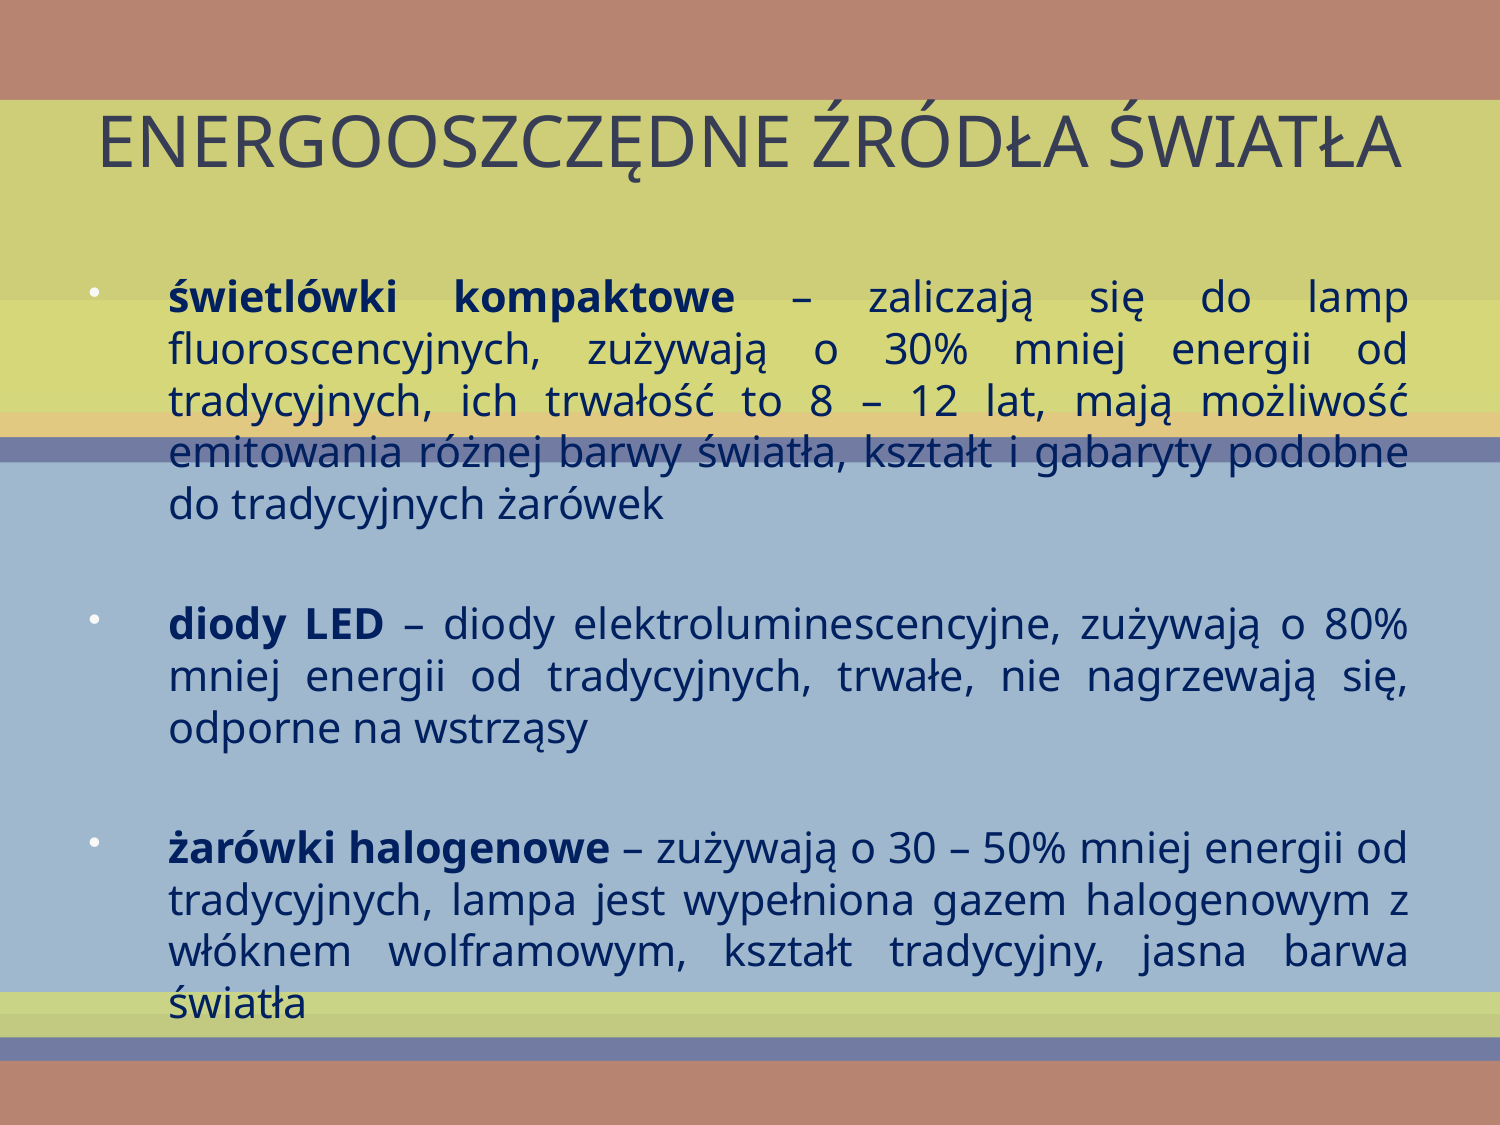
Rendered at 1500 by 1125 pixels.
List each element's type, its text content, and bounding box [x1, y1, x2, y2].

list świetlówki kompaktowe – zaliczają się do lamp fluoroscencyjnych, zużywają o 30% mniej energii od tradycyjnych, ich trwałość to 8 – 12 lat, mają możliwość emitowania różnej barwy światła, kształt i gabaryty podobne do tradycyjnych żarówek diody LED – diody elektroluminescencyjne, zużywają o 80% mniej energii od tradycyjnych, trwałe, nie nagrzewają się, odporne na wstrząsy żarówki halogenowe – zużywają o 30 – 50% mniej energii od tradycyjnych, lampa jest wypełniona gazem halogenowym z włóknem wolframowym, kształt tradycyjny, jasna barwa światła [75, 262, 1425, 1035]
title ENERGOOSZCZĘDNE ŹRÓDŁA ŚWIATŁA [75, 45, 1425, 233]
